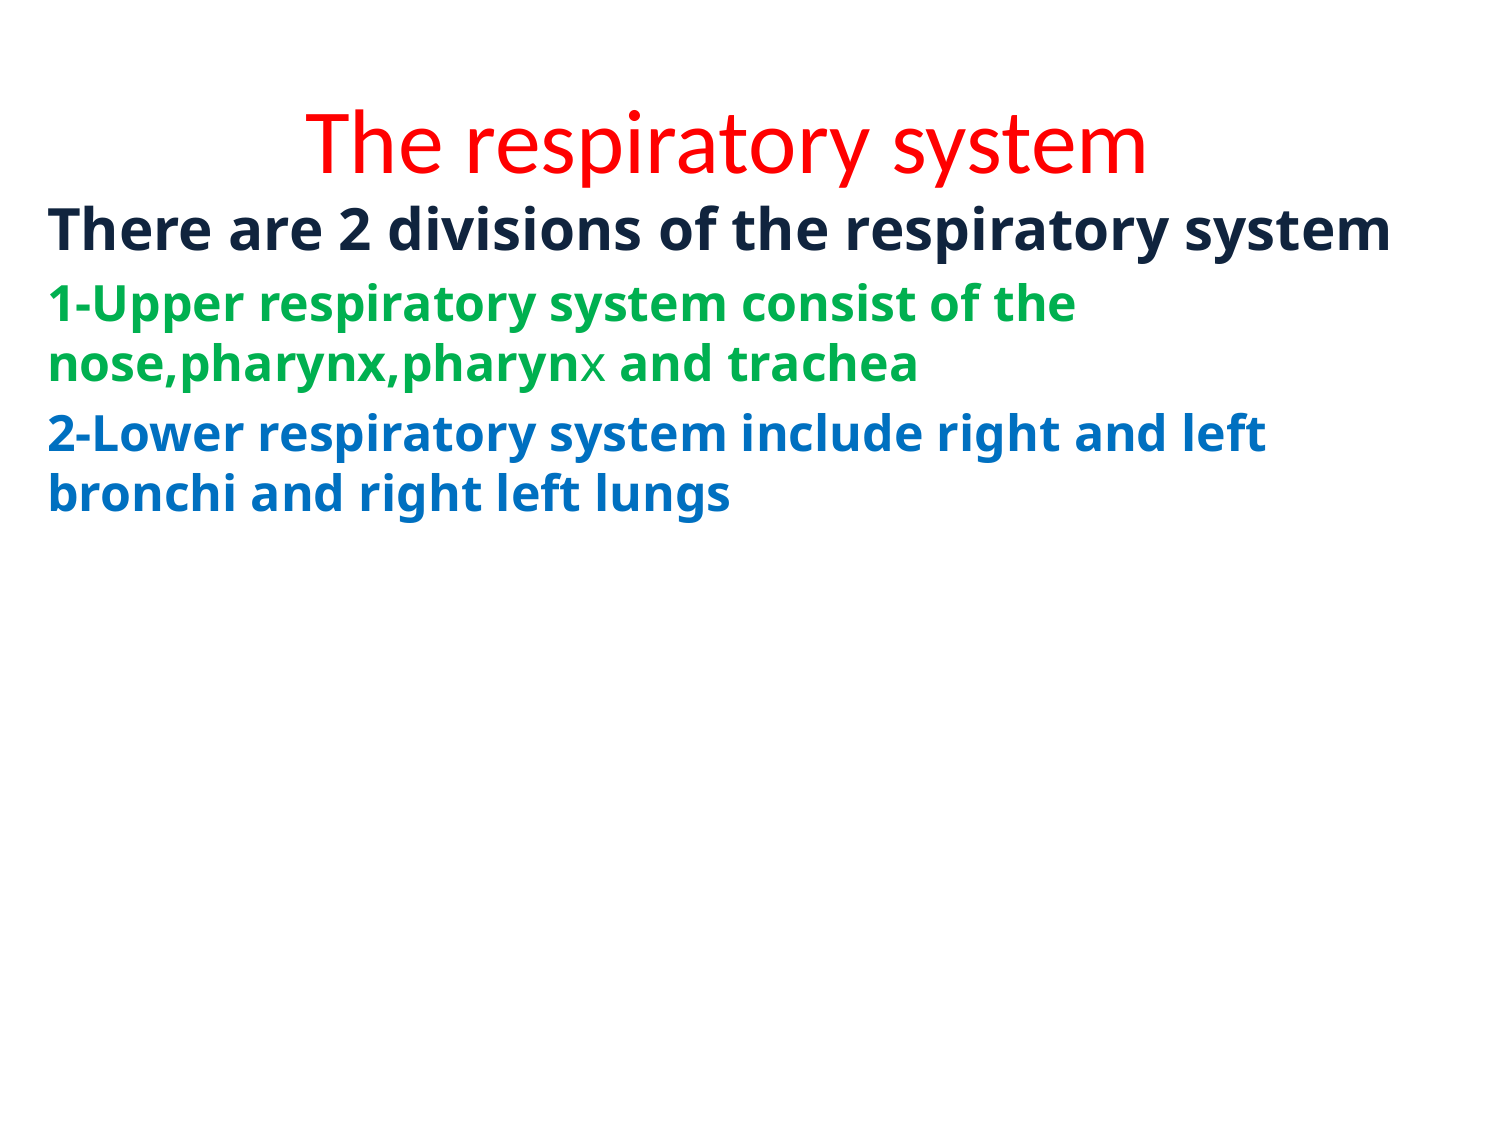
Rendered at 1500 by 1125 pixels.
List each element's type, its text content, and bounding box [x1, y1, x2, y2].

list There are 2 divisions of the respiratory system 1-Upper respiratory system consist of the nose,pharynx,pharynx and trachea 2-Lower respiratory system include right and left bronchi and right left lungs [32, 184, 1497, 1071]
title The respiratory system [53, 42, 1404, 184]
